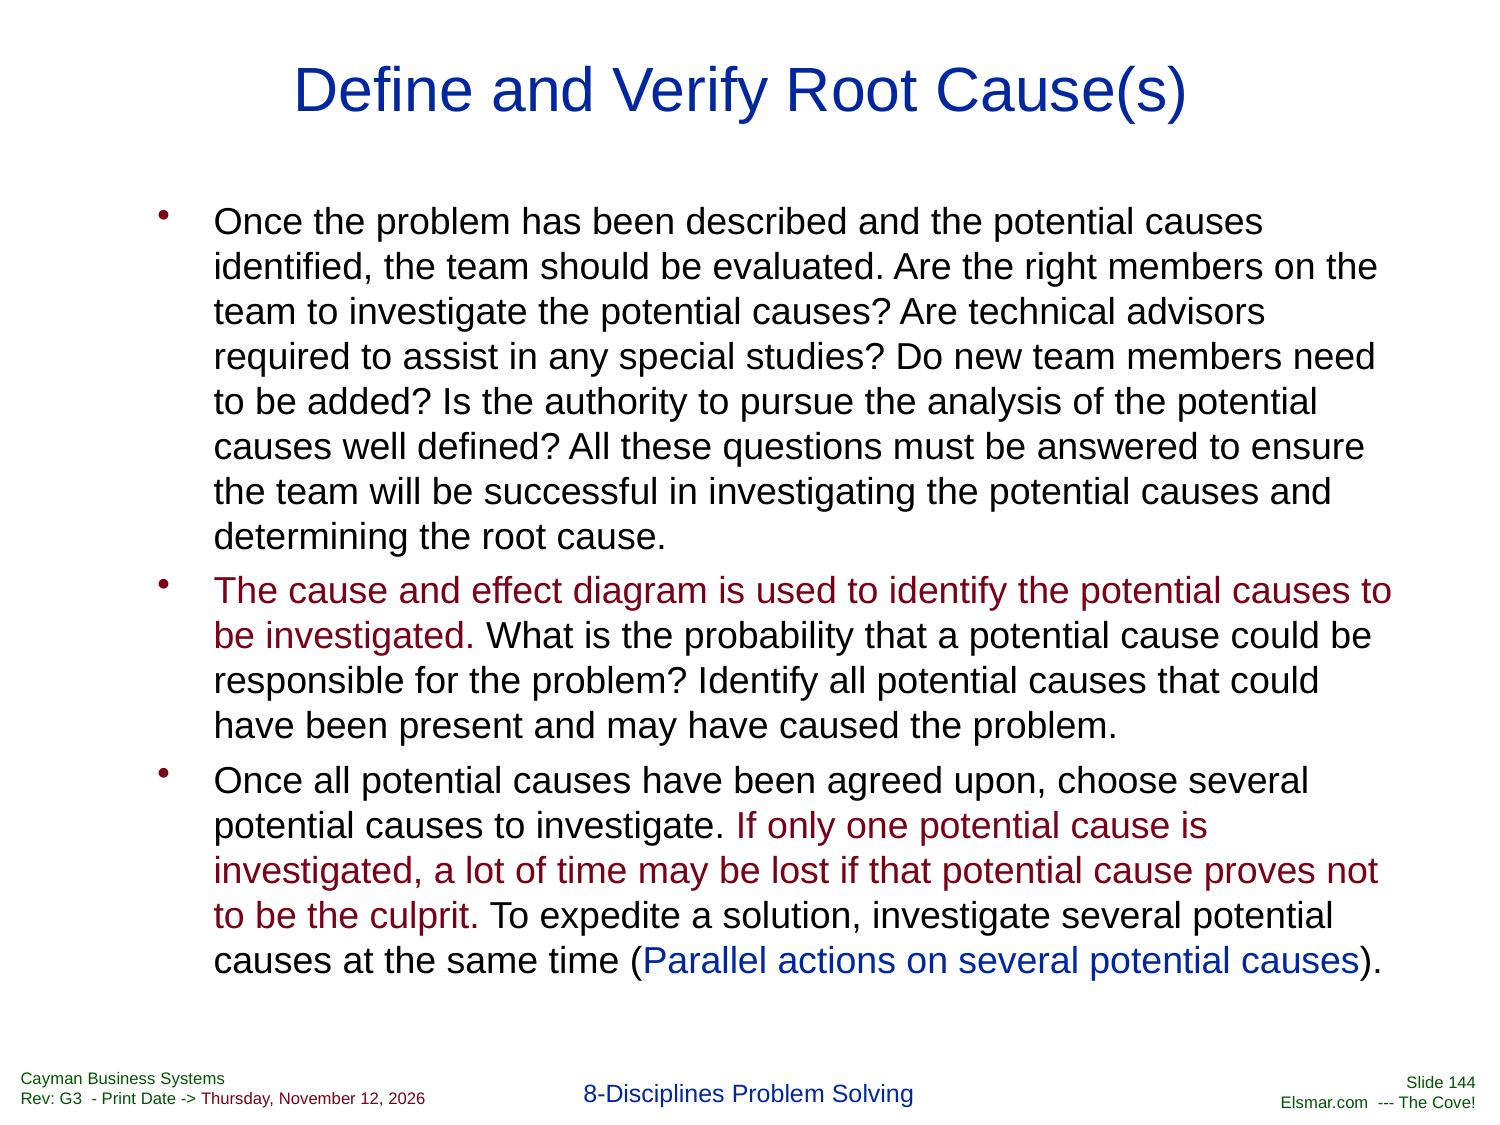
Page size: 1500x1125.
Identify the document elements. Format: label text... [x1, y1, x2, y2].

title Define and Verify Root Cause(s) [28, 15, 1455, 158]
list Once the problem has been described and the potential causes identified, the team should be evaluated. Are the right members on the team to investigate the potential causes? Are technical advisors required to assist in any special studies? Do new team members need to be added? Is the authority to pursue the analysis of the potential causes well defined? All these questions must be answered to ensure the team will be successful in investigating the potential causes and determining the root cause. The cause and effect diagram is used to identify the potential causes to be investigated. What is the probability that a potential cause could be responsible for the problem? Identify all potential causes that could have been present and may have caused the problem. Once all potential causes have been agreed upon, choose several potential causes to investigate. If only one potential cause is investigated, a lot of time may be lost if that potential cause proves not to be the culprit. To expedite a solution, investigate several potential causes at the same time (Parallel actions on several potential causes). [86, 189, 1418, 1047]
